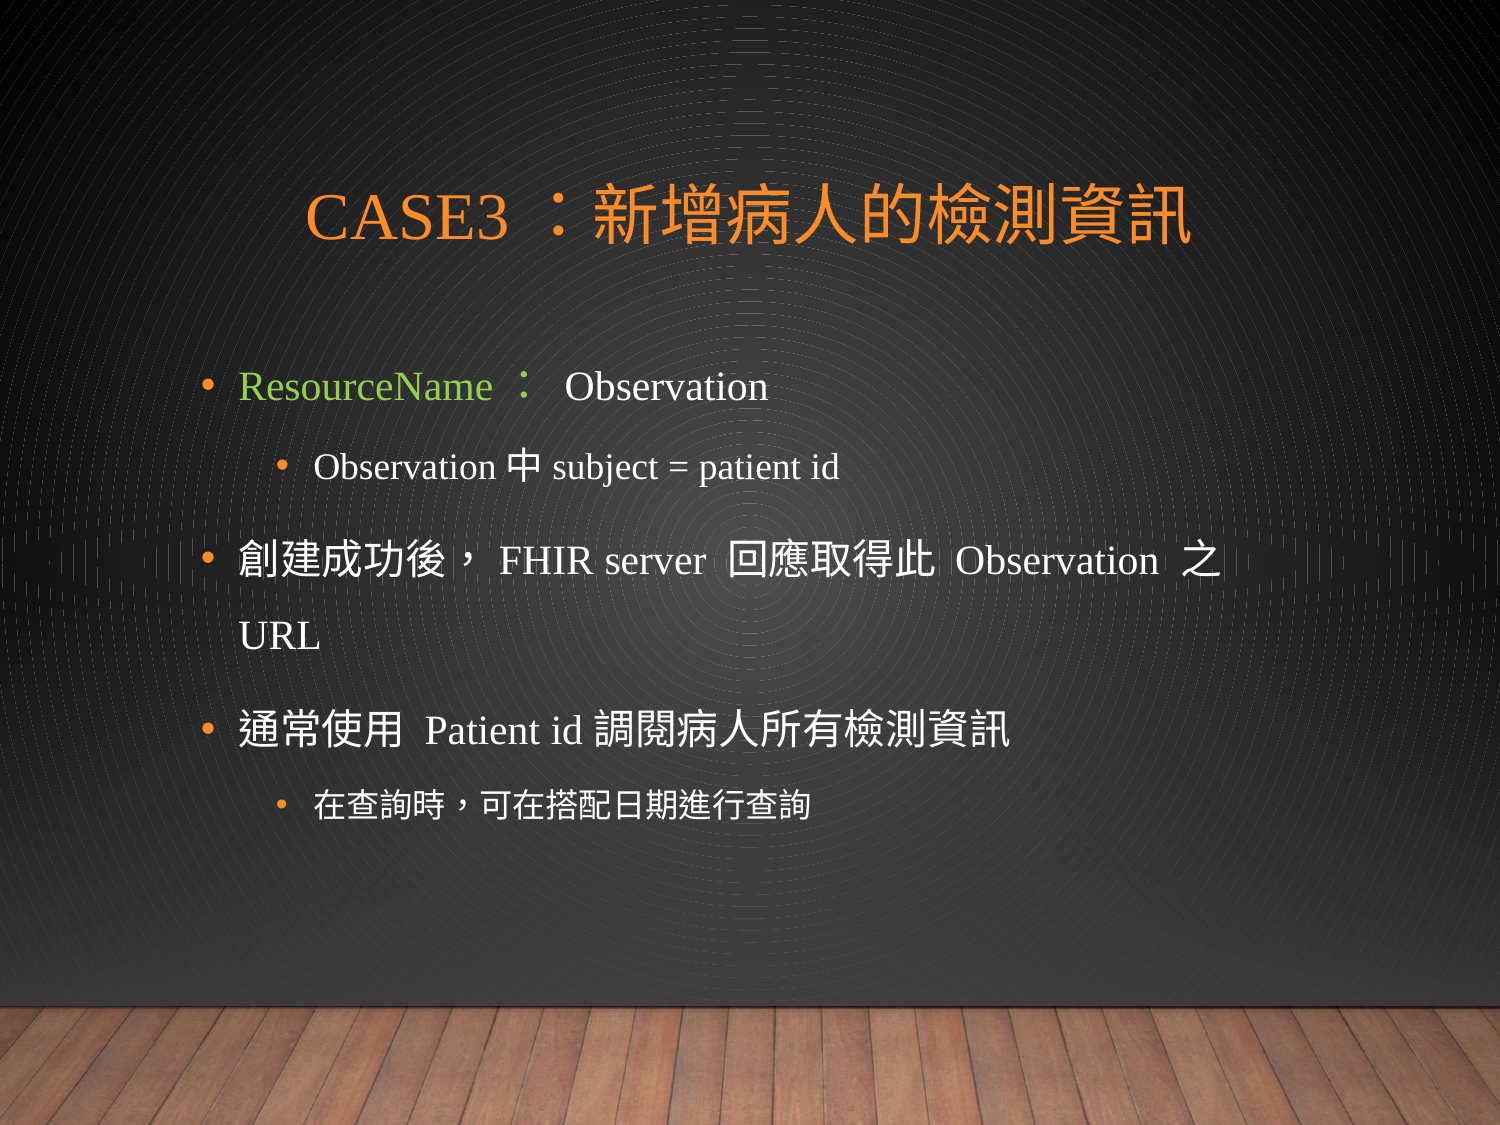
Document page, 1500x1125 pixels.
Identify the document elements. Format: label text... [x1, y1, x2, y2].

title Case3：新增病人的檢測資訊 [236, 131, 1263, 305]
picture [0, 1006, 1500, 1125]
list ResourceName： Observation Observation中subject = patient id 創建成功後，FHIR server 回應取得此 Observation 之 URL 通常使用 Patient id調閱病人所有檢測資訊 在查詢時，可在搭配日期進行查詢 [185, 326, 1314, 893]
